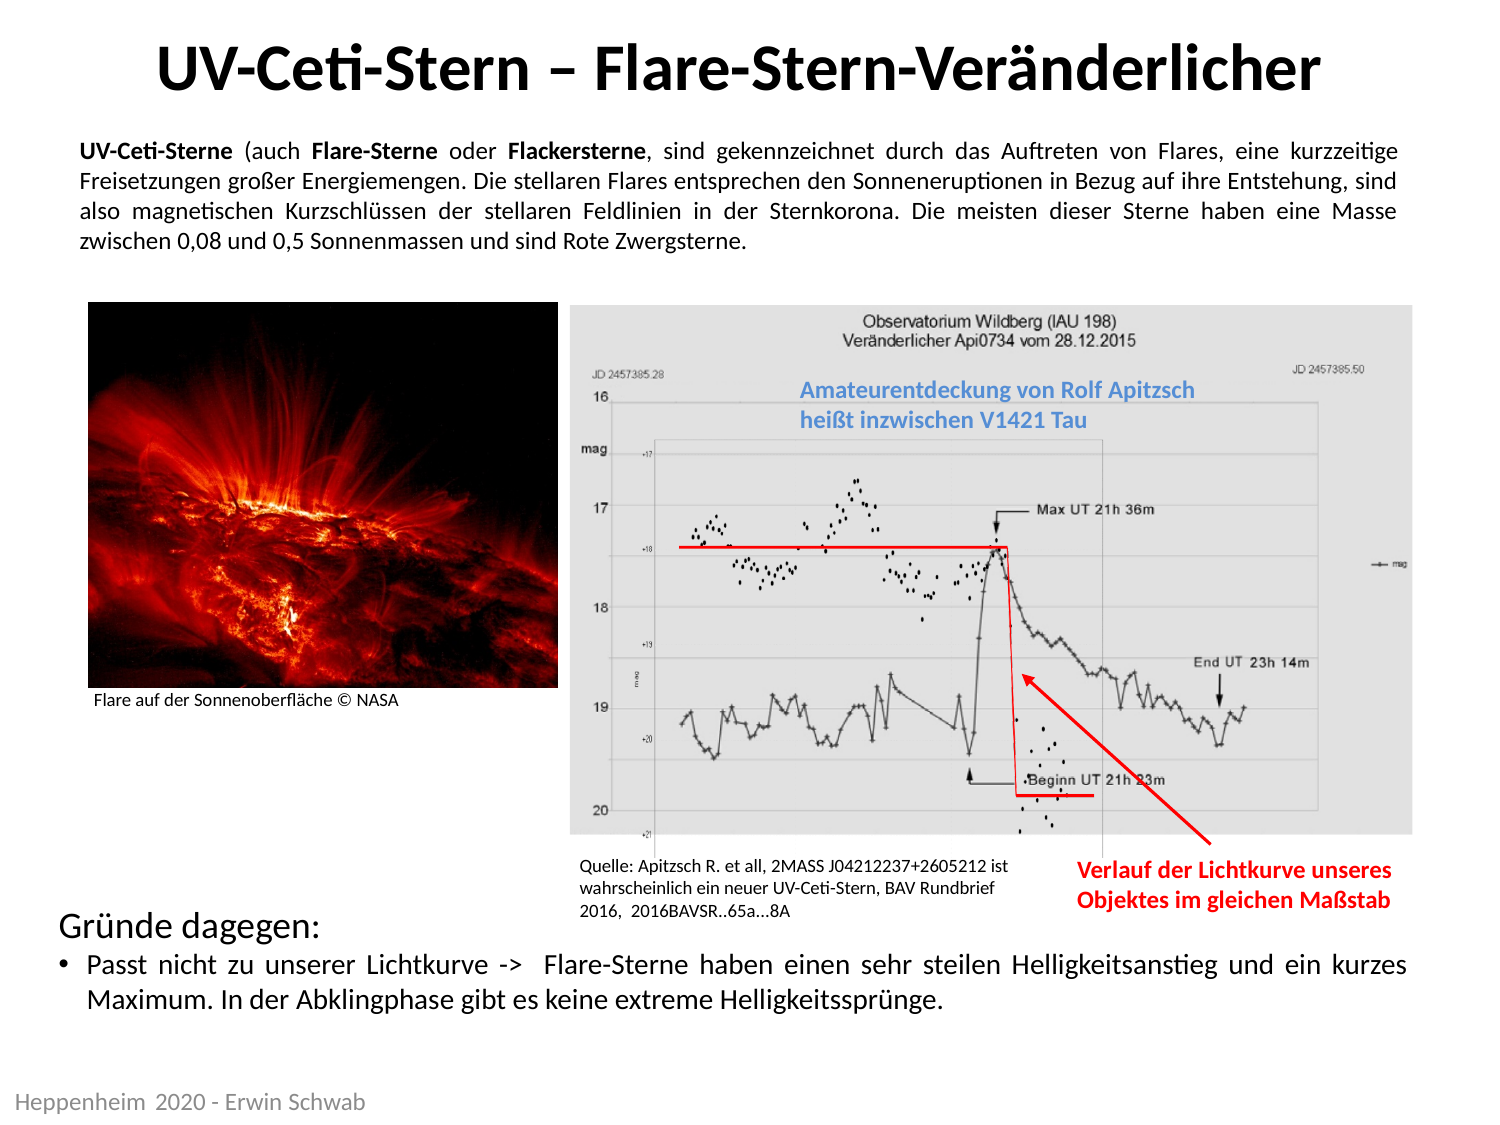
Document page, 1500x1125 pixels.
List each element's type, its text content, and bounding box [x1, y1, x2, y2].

picture [569, 305, 1416, 859]
text_box UV-Ceti-Sterne (auch Flare-Sterne oder Flackersterne, sind gekennzeichnet durch das Auftreten von Flares, eine kurzzeitige Freisetzungen großer Energiemengen. Die stellaren Flares entsprechen den Sonneneruptionen in Bezug auf ihre Entstehung, sind also magnetischen Kurzschlüssen der stellaren Feldlinien in der Sternkorona. Die meisten dieser Sterne haben eine Masse zwischen 0,08 und 0,5 Sonnenmassen und sind Rote Zwergsterne. [64, 127, 1415, 263]
text_box Verlauf der Lichtkurve unseres Objektes im gleichen Maßstab [1062, 846, 1455, 921]
text_box UV-Ceti-Stern – Flare-Stern-Veränderlicher [64, 0, 1415, 127]
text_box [1021, 673, 1211, 845]
text_box Heppenheim 2020 - Erwin Schwab [0, 1065, 605, 1125]
text_box Quelle: Apitzsch R. et all, 2MASS J04212237+2605212 ist wahrscheinlich ein neuer UV-Ceti-Stern, BAV Rundbrief 2016, 2016BAVSR..65a...8A [564, 847, 1034, 929]
text_box Gründe dagegen: Passt nicht zu unserer Lichtkurve -> Flare-Sterne haben einen sehr steilen Helligkeitsanstieg und ein kurzes Maximum. In der Abklingphase gibt es keine extreme Helligkeitssprünge. [43, 893, 1424, 1023]
picture [88, 302, 559, 689]
text_box Flare auf der Sonnenoberfläche © NASA [79, 680, 414, 718]
